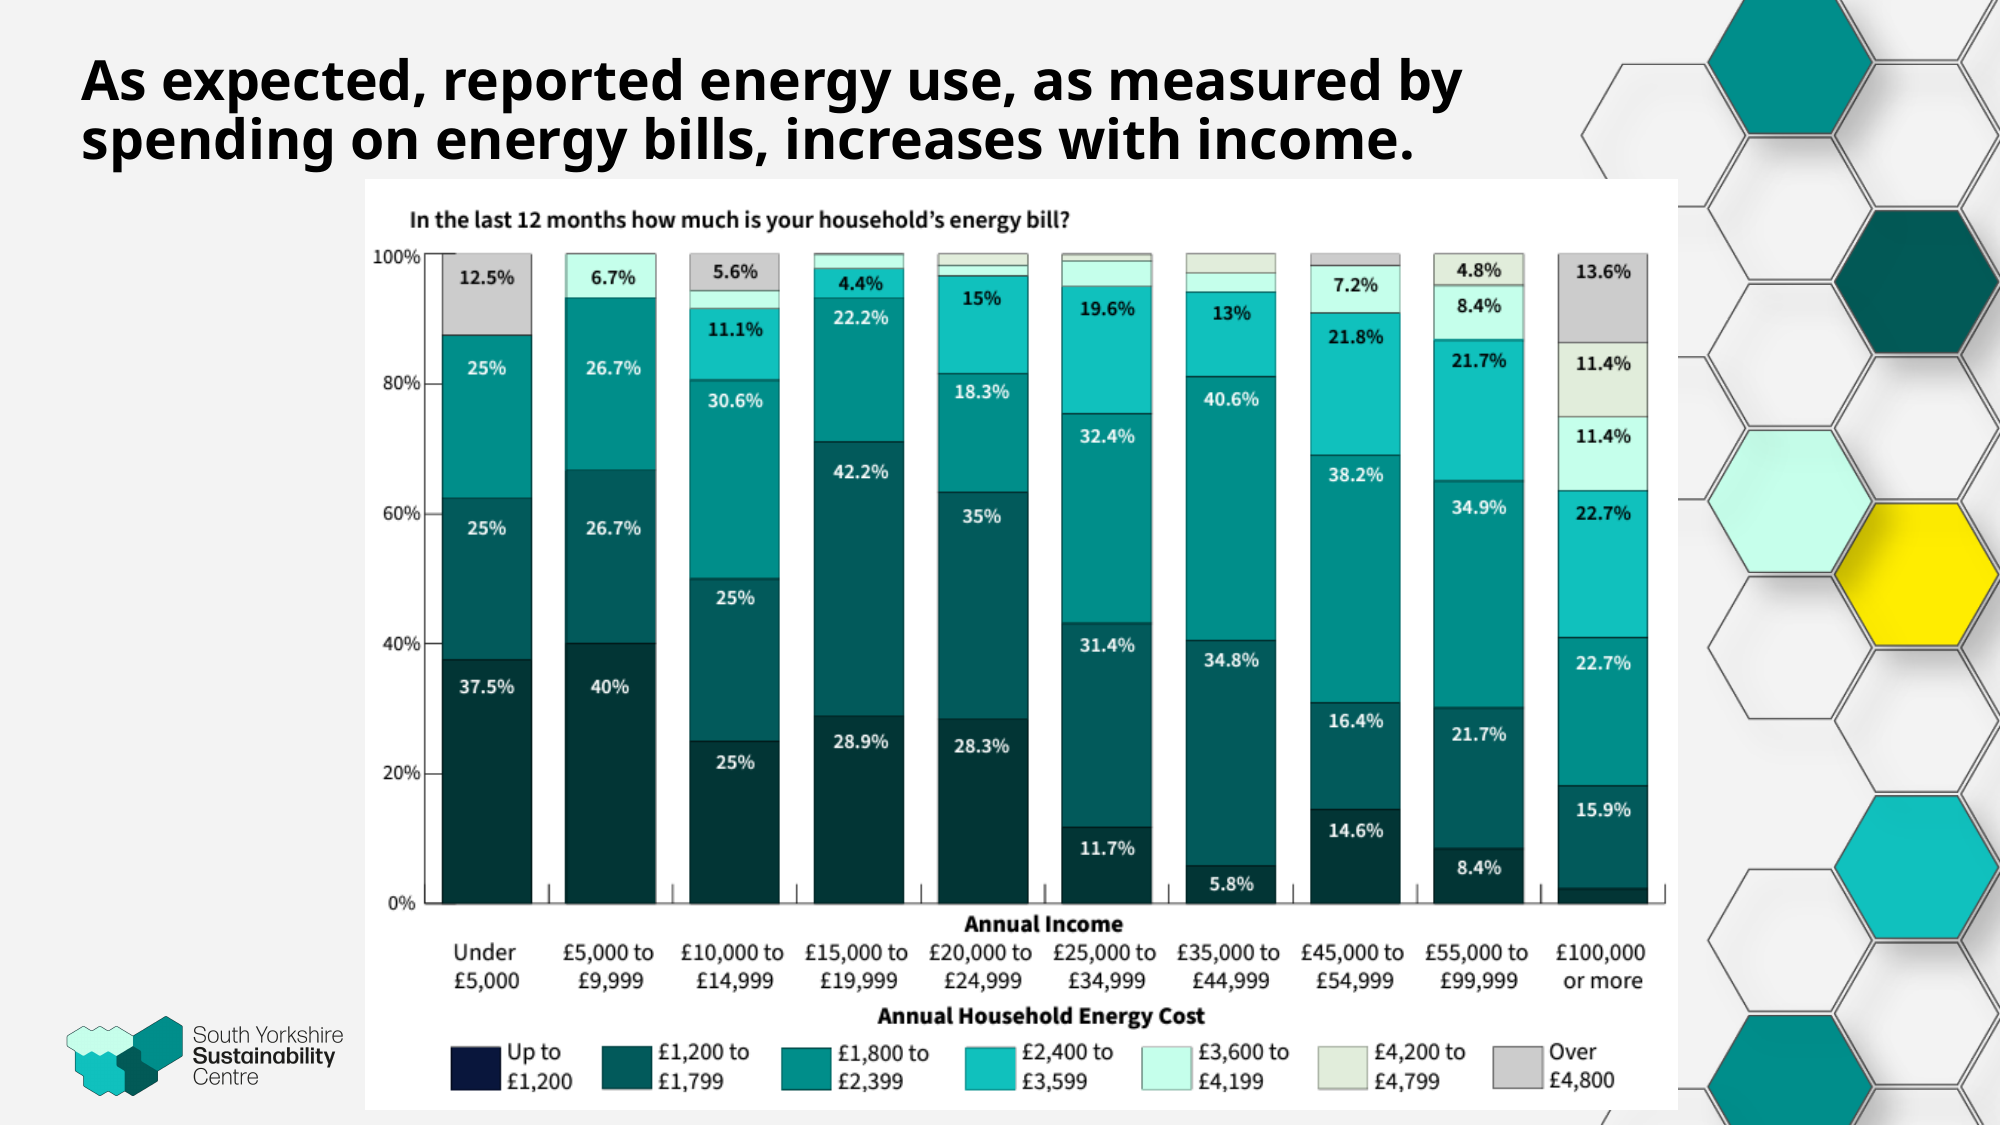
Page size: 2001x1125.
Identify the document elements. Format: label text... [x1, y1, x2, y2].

title As expected, reported energy use, as measured by spending on energy bills, increases with income. [66, 42, 1743, 180]
picture [0, 0, 2000, 1125]
